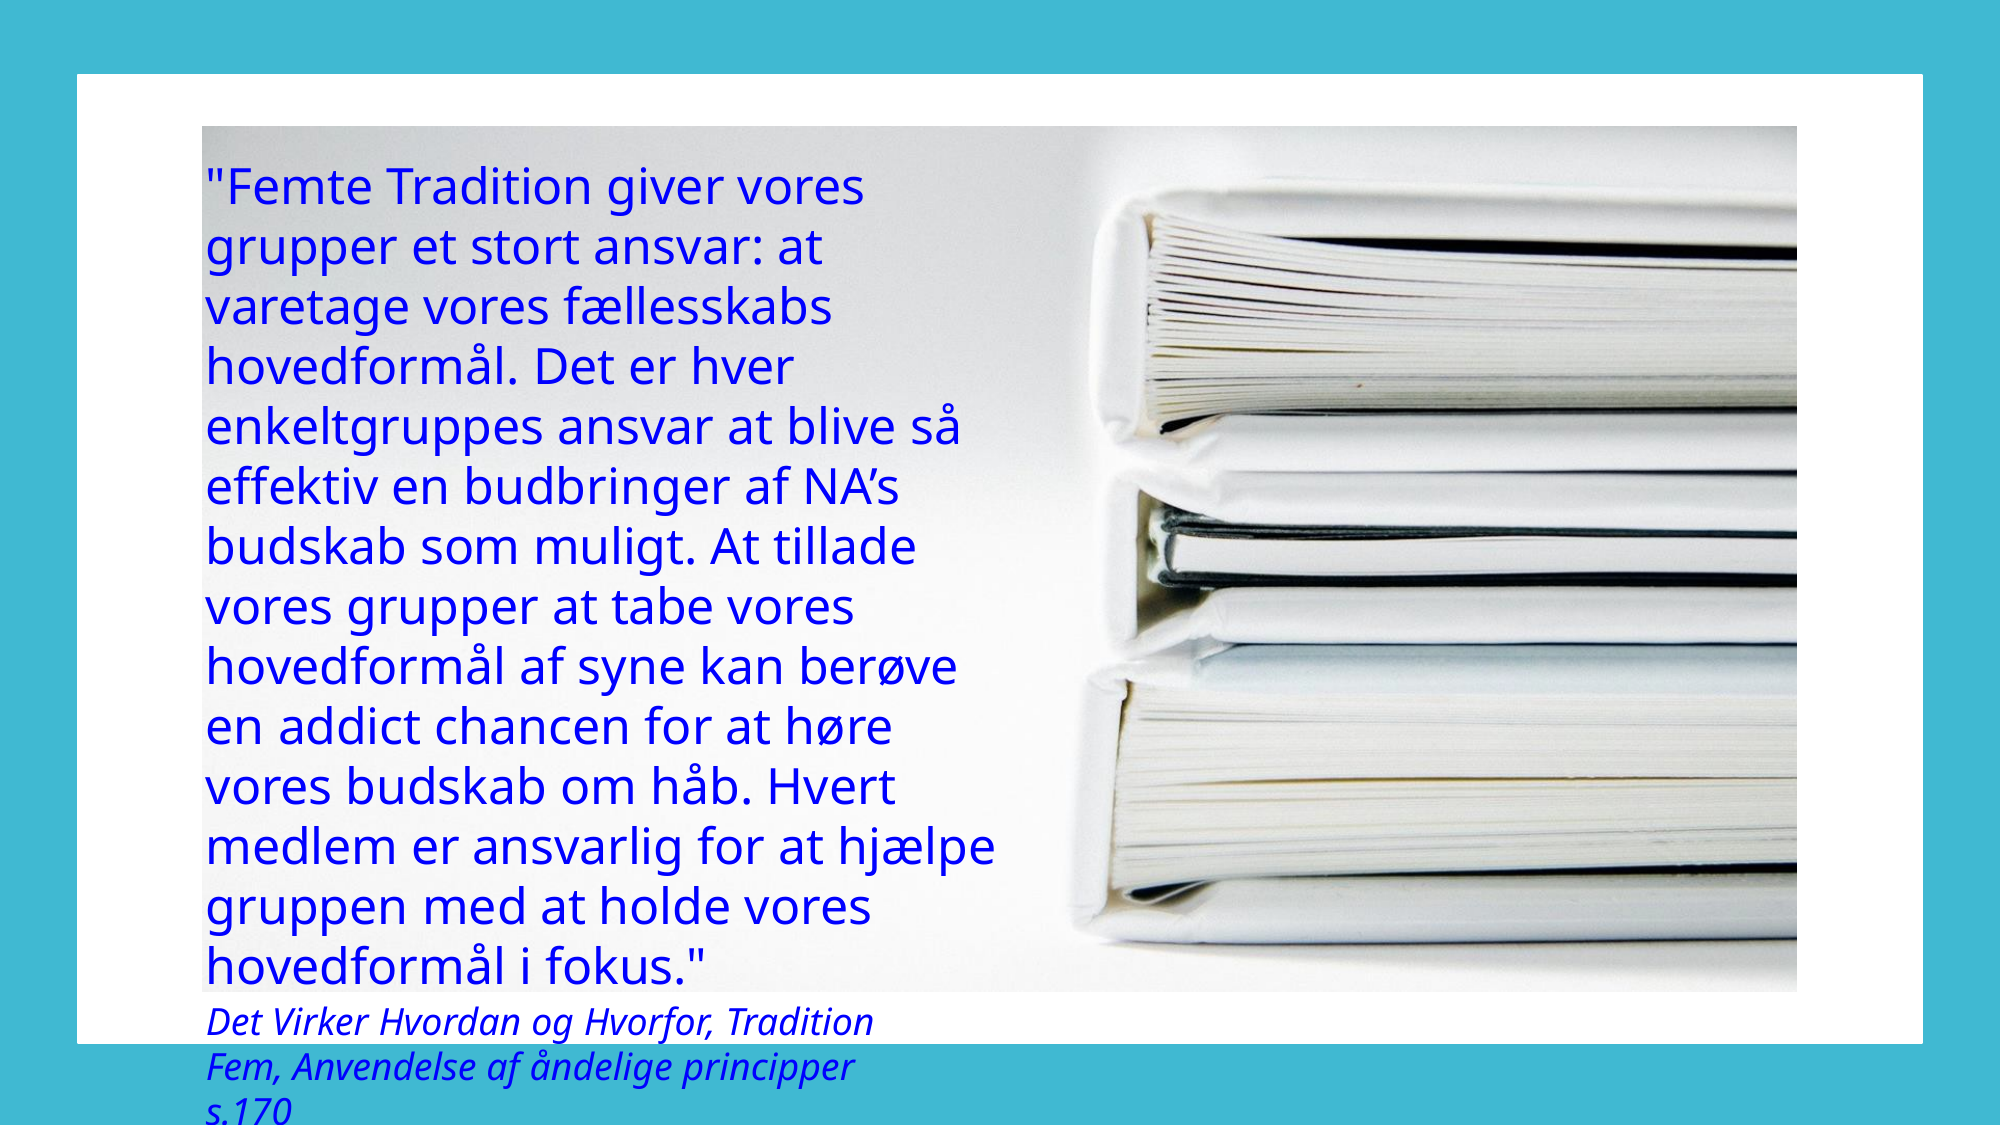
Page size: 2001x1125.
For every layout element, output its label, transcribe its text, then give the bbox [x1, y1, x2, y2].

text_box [77, 74, 1923, 1044]
text_box "Femte Tradition giver vores grupper et stort ansvar: at varetage vores fællesskabs hovedformål. Det er hver enkeltgruppes ansvar at blive så effektiv en budbringer af NA’s budskab som muligt. At tillade vores grupper at tabe vores hovedformål af syne kan berøve en addict chancen for at høre vores budskab om håb. Hvert medlem er ansvarlig for at hjælpe gruppen med at holde vores hovedformål i fokus." Det Virker Hvordan og Hvorfor, Tradition Fem, Anvendelse af åndelige principper s.170 [203, 1051, 1030, 1125]
text_box [0, 0, 2000, 1125]
